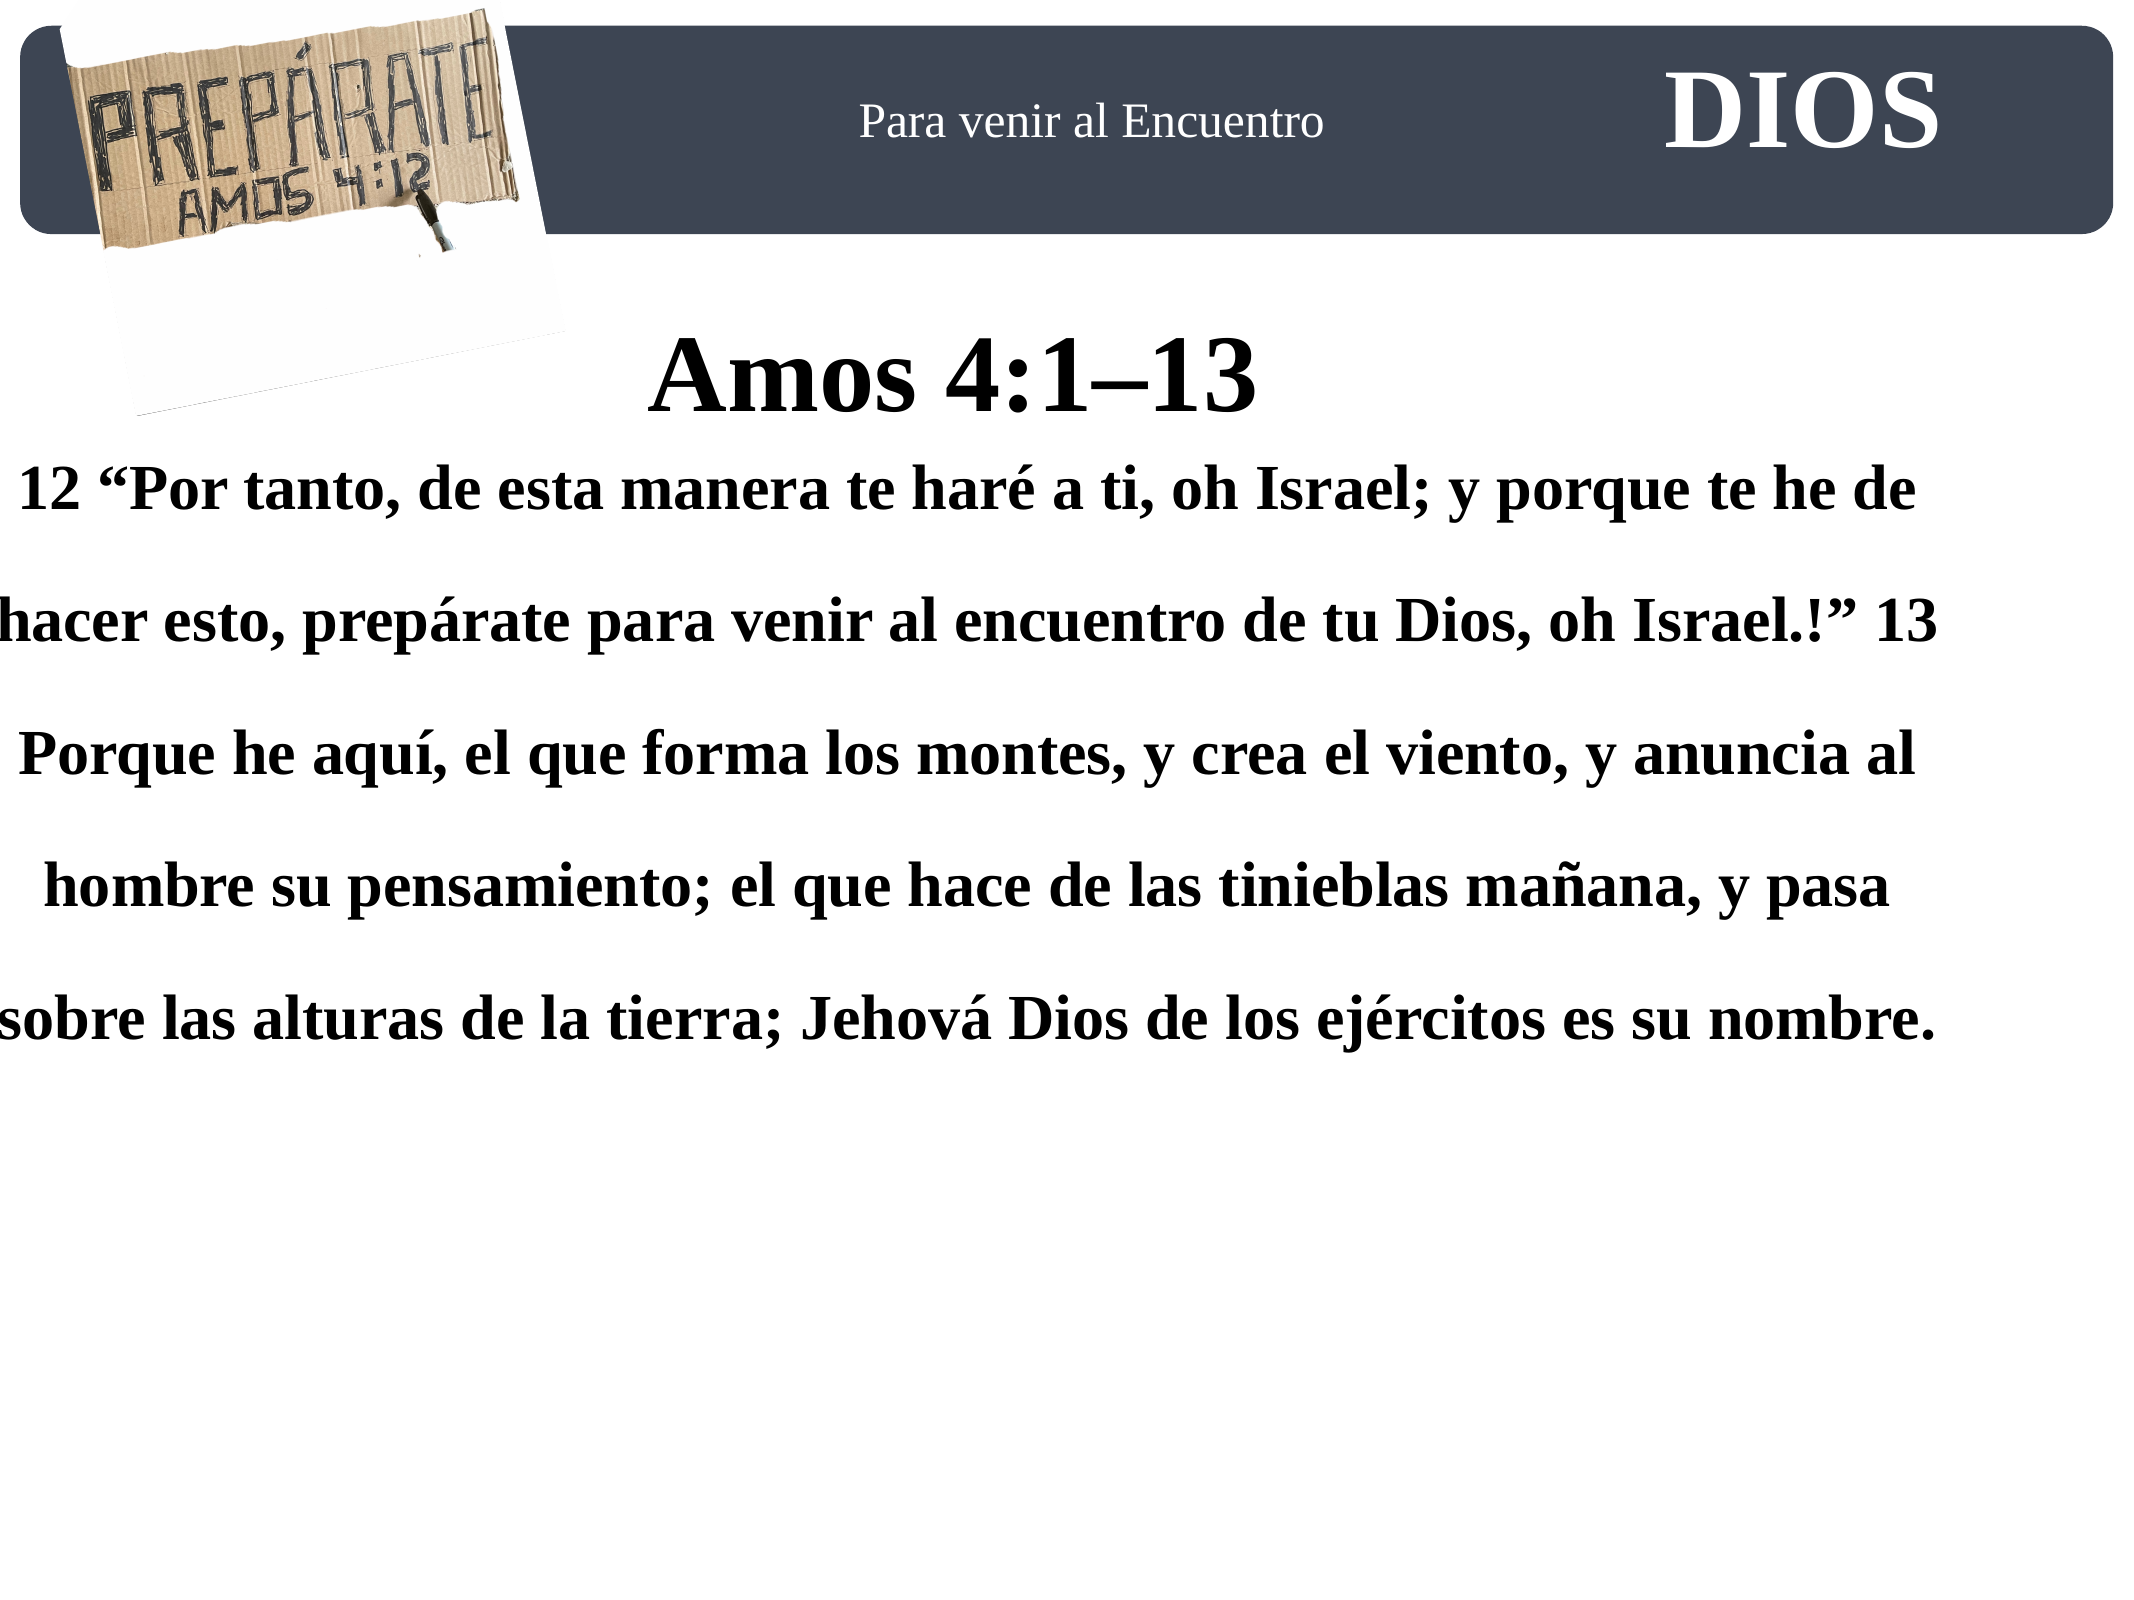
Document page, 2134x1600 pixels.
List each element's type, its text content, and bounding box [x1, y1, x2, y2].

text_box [513, 13, 2114, 247]
text_box Amos 4:1–13 12 “Por tanto, de esta manera te haré a ti, oh Israel; y porque te he de hacer esto, prepárate para venir al encuentro de tu Dios, oh Israel.!” 13 Porque he aquí, el que forma los montes, y crea el viento, y anuncia al hombre su pensamiento; el que hace de las tinieblas mañana, y pasa sobre las alturas de la tierra; Jehová Dios de los ejércitos es su nombre. [0, 292, 1966, 1105]
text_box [19, 13, 75, 247]
picture [70, 0, 558, 380]
